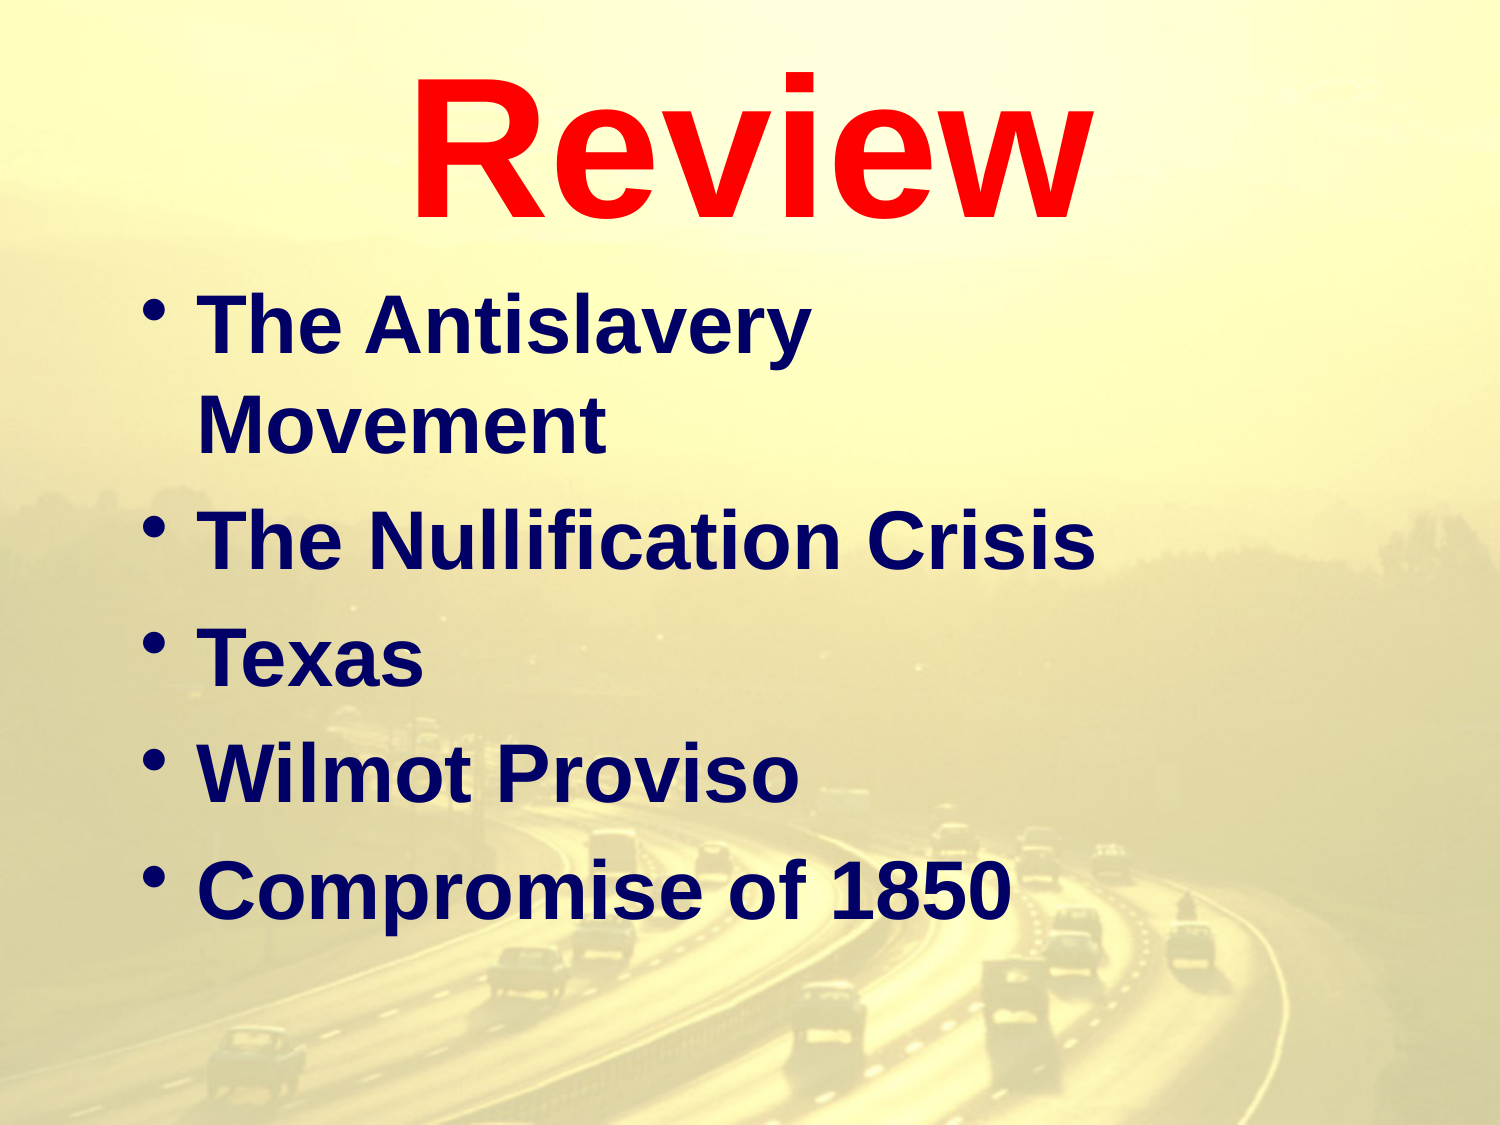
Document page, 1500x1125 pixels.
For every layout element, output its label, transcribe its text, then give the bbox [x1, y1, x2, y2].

title Review [199, 37, 1301, 238]
picture [0, 0, 1500, 1125]
list The Antislavery Movement The Nullification Crisis Texas Wilmot Proviso Compromise of 1850 [124, 262, 1226, 1088]
